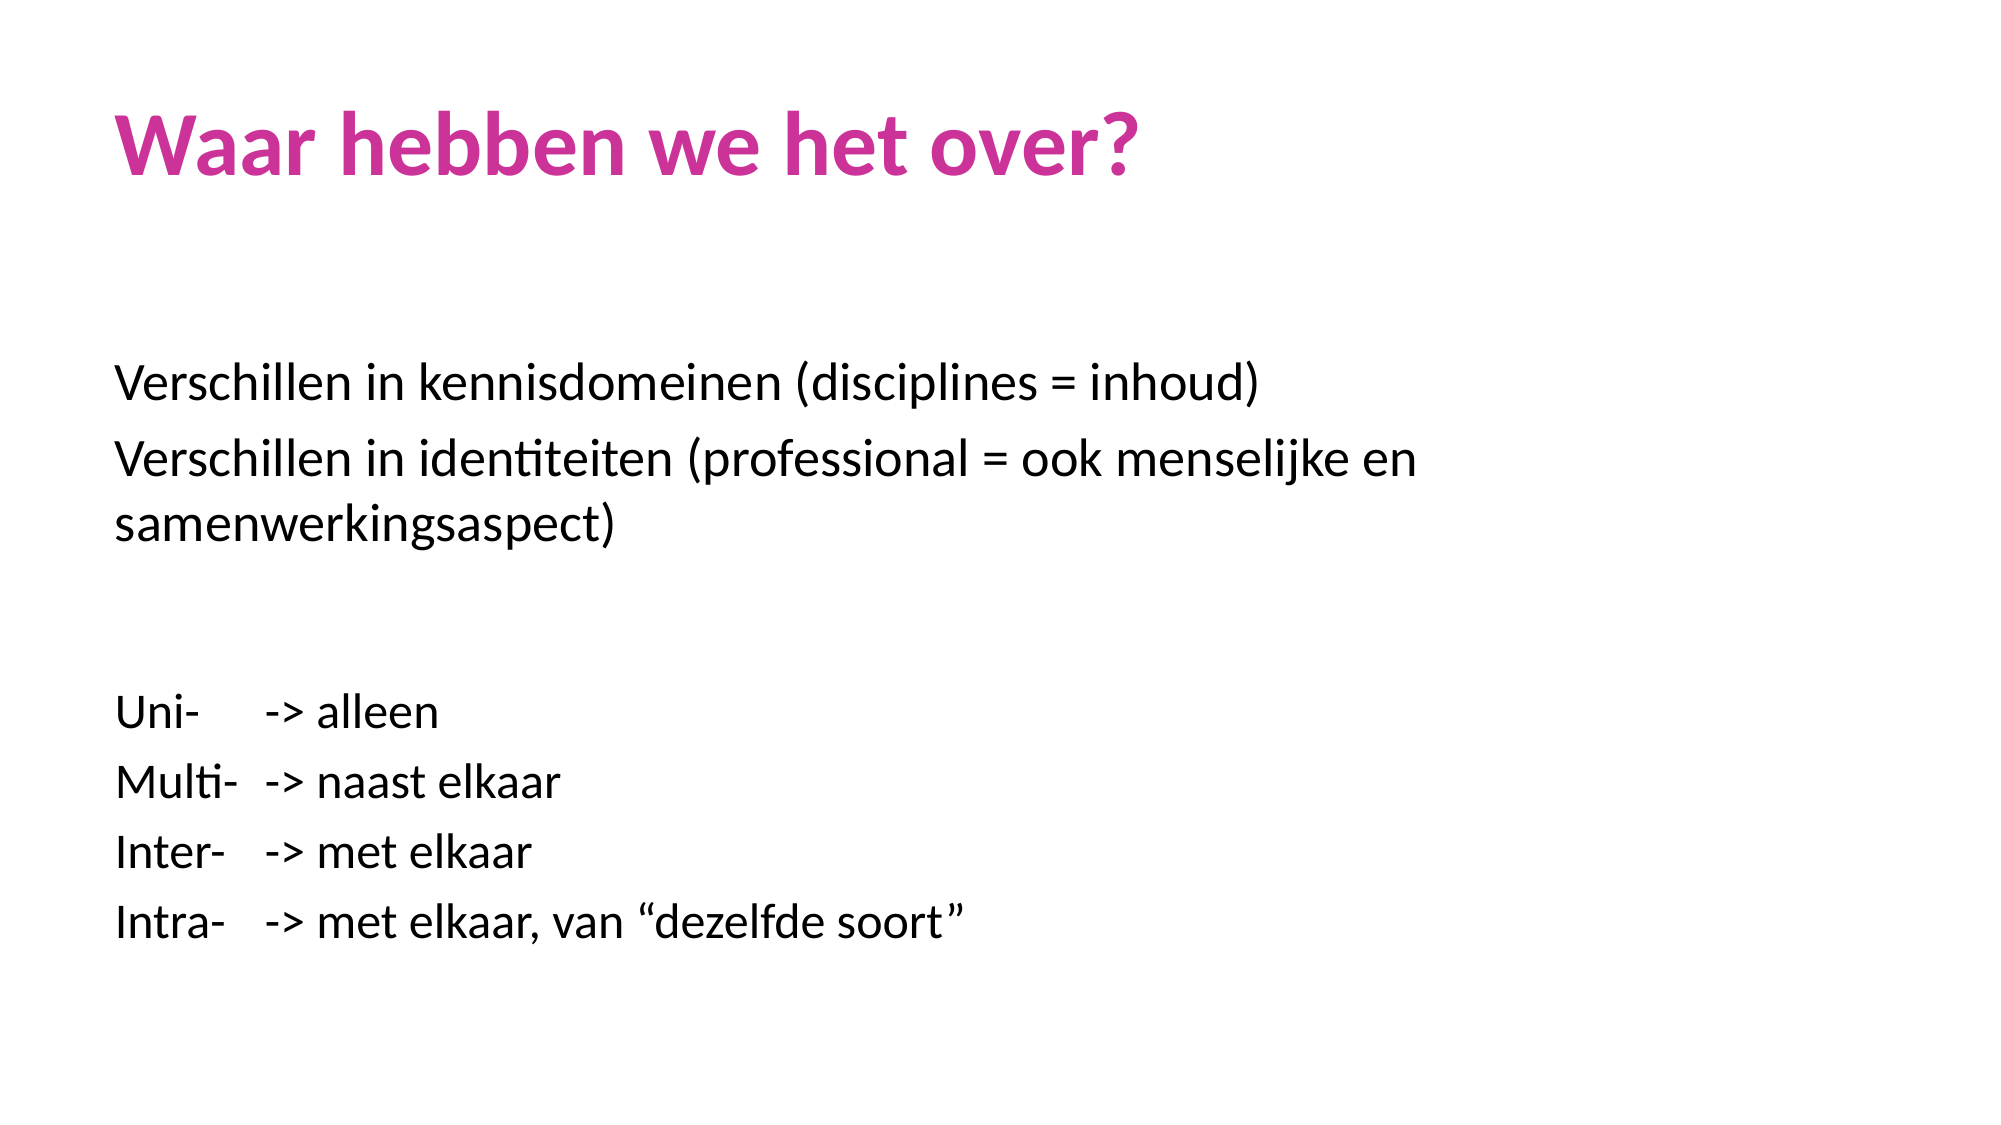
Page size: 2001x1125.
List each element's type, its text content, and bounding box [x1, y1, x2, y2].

title Waar hebben we het over? [99, 45, 1900, 233]
list Verschillen in kennisdomeinen (disciplines = inhoud) Verschillen in identiteiten (professional = ook menselijke en samenwerkingsaspect) Uni- -> alleen Multi- -> naast elkaar Inter- -> met elkaar Intra- -> met elkaar, van “dezelfde soort” [99, 262, 1900, 1005]
